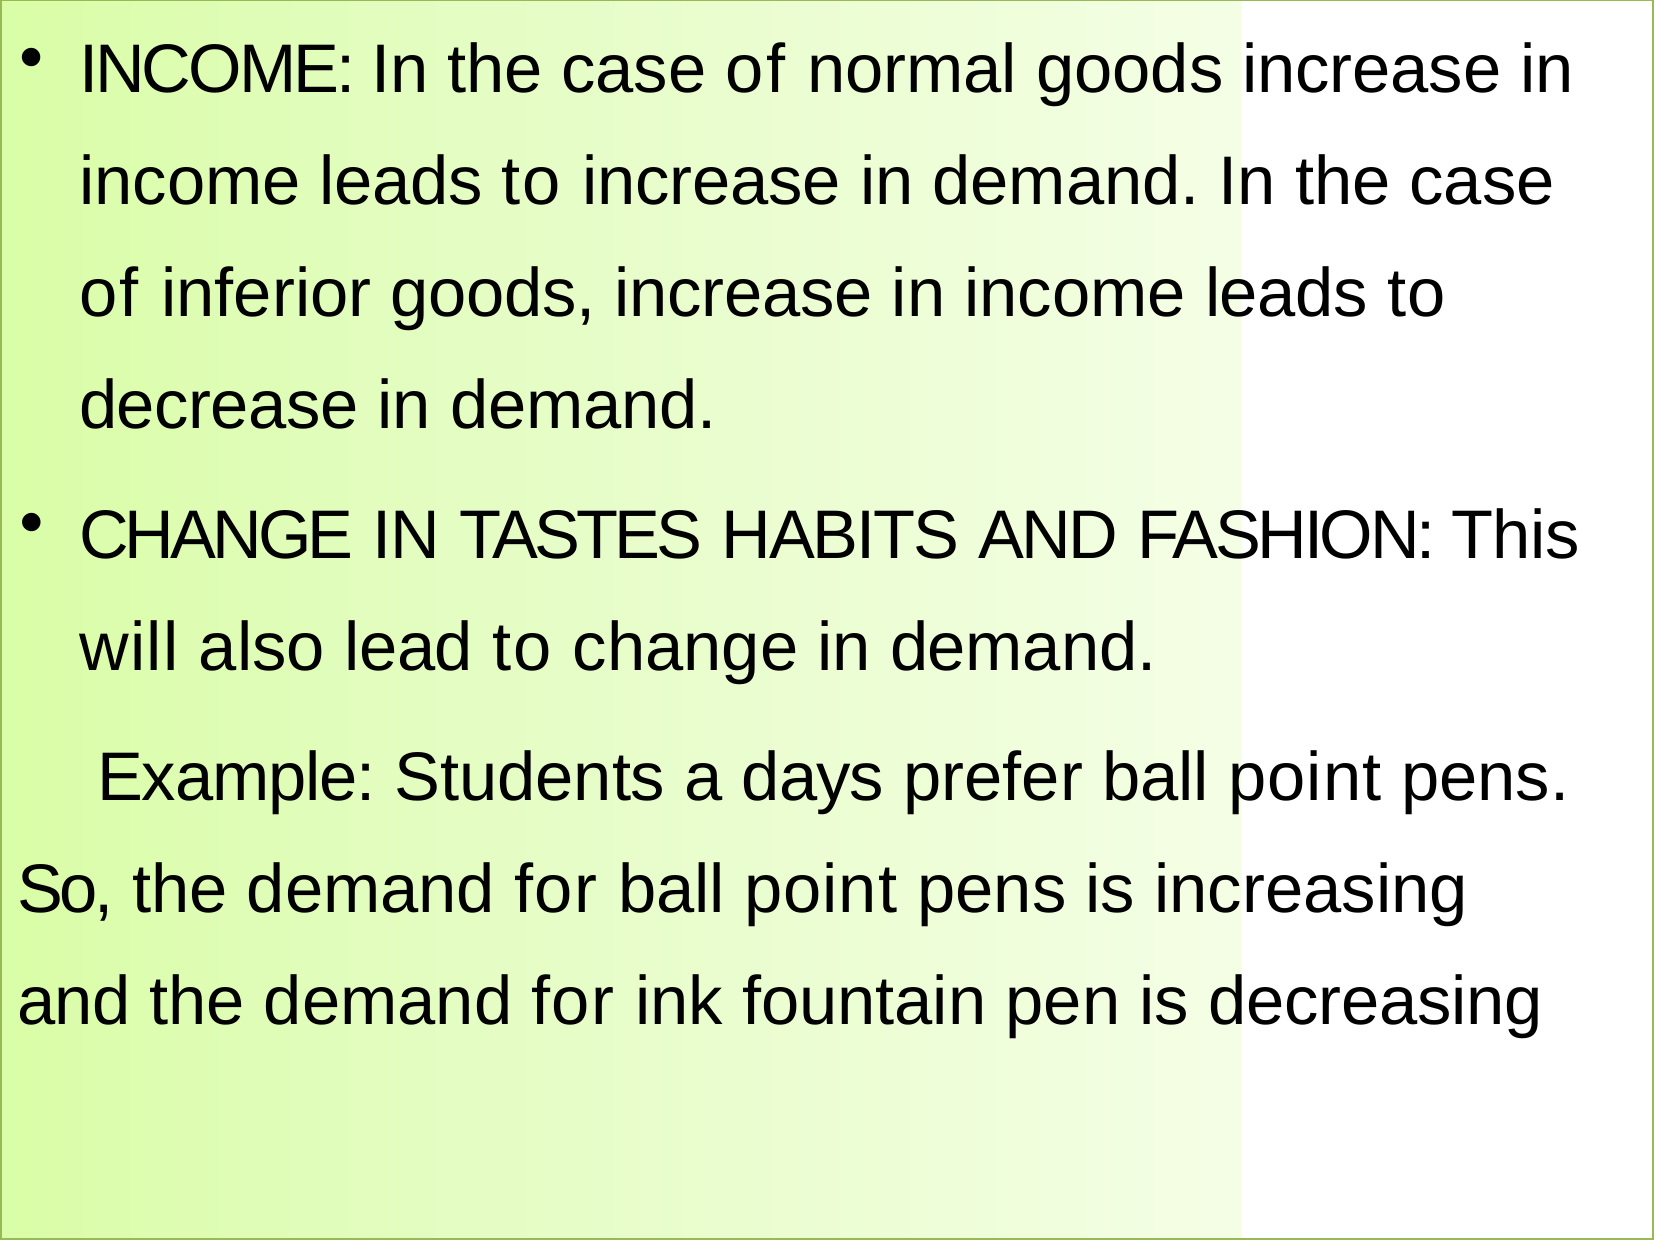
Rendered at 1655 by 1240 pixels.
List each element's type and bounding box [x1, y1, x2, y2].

text_box [0, 0, 1655, 1240]
